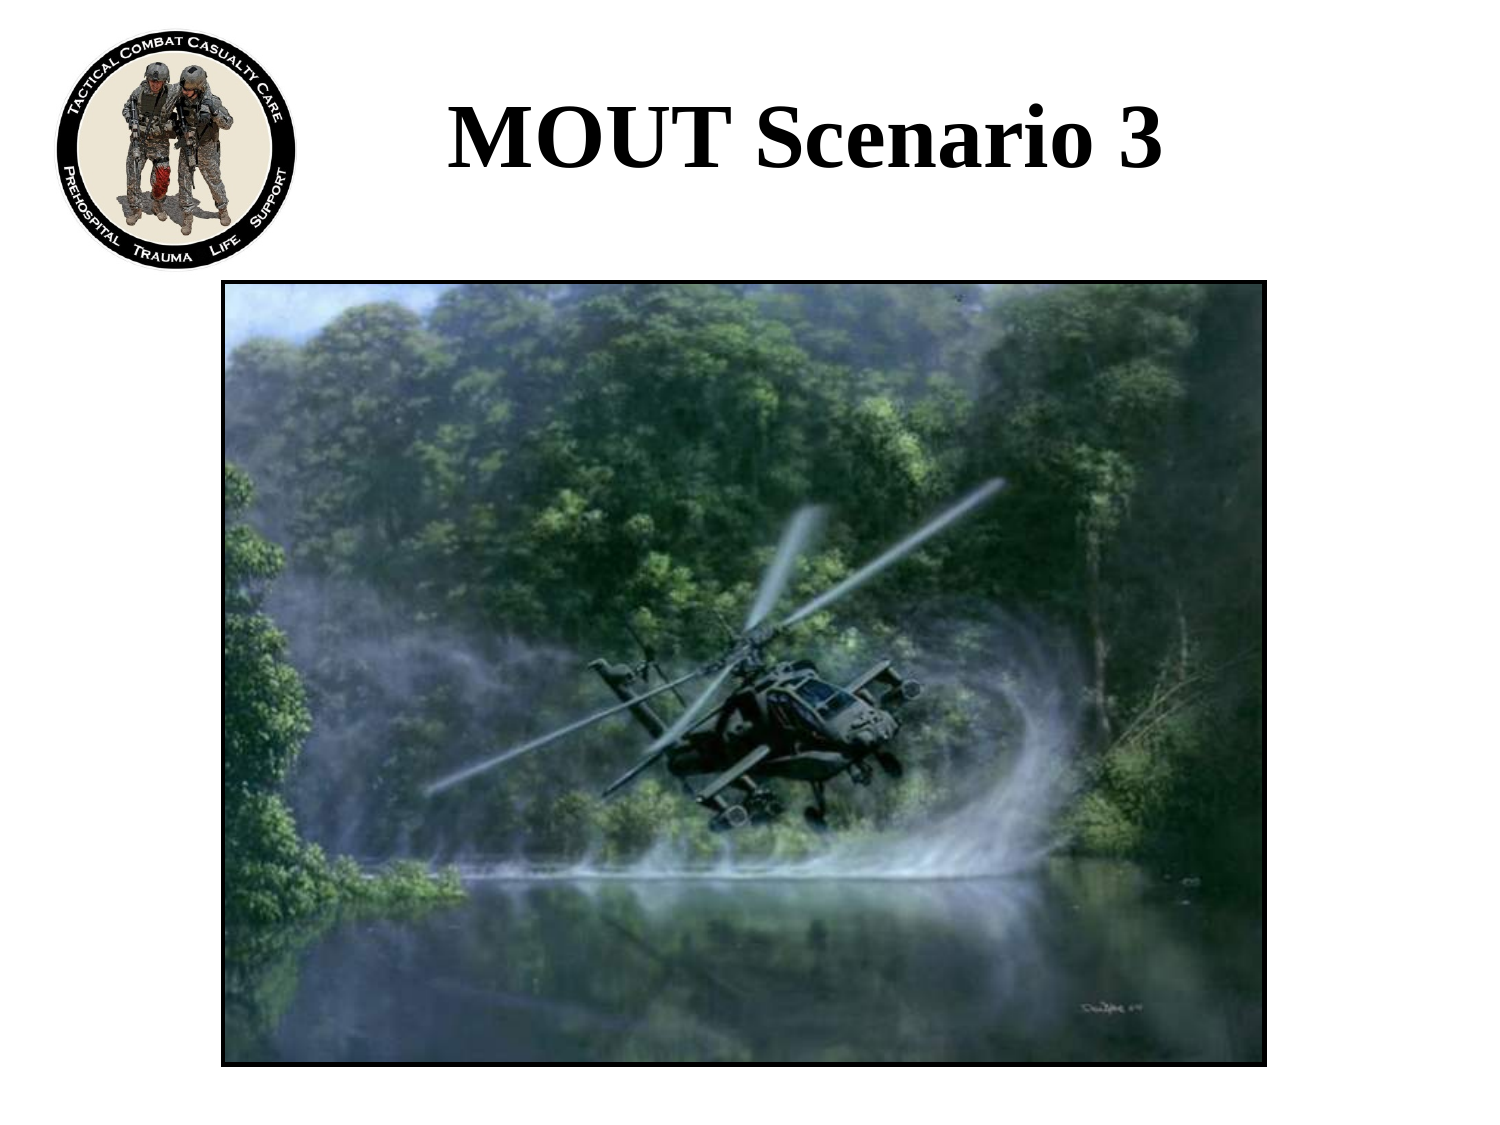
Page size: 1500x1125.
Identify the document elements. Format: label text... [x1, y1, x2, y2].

picture [50, 24, 300, 275]
picture [224, 283, 1263, 1063]
title MOUT Scenario 3 [187, 37, 1426, 226]
